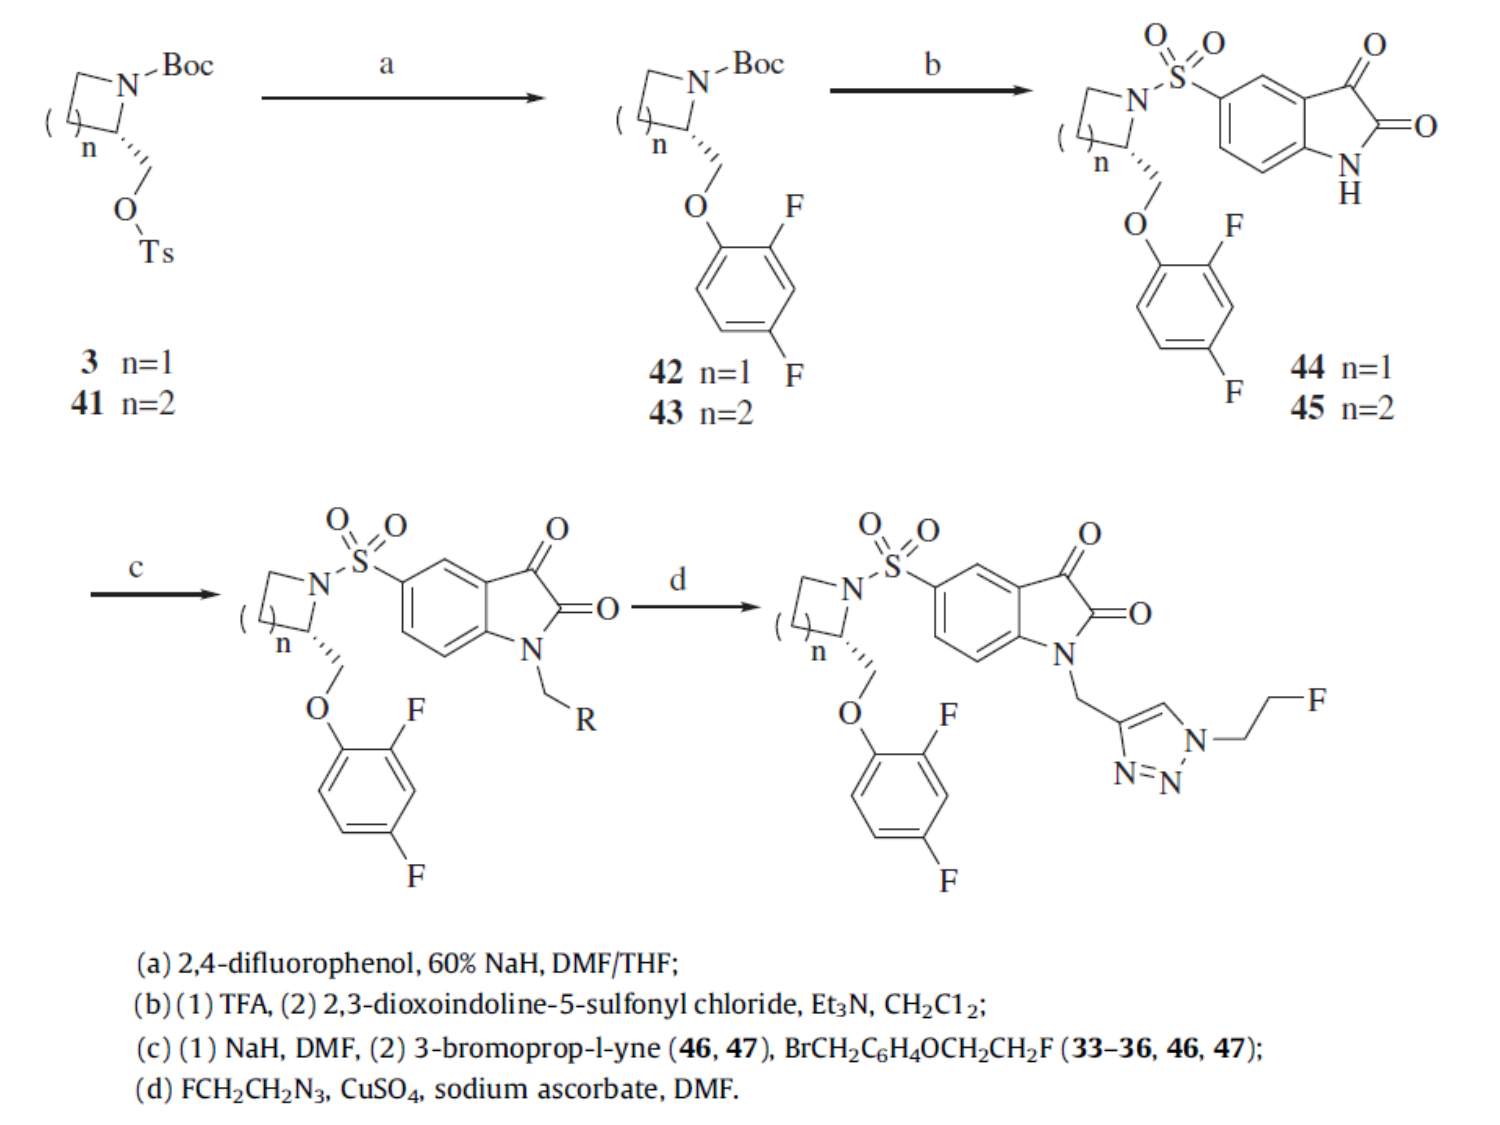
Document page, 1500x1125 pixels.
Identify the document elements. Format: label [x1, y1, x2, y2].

picture [124, 937, 1273, 1120]
picture [21, 0, 1460, 907]
